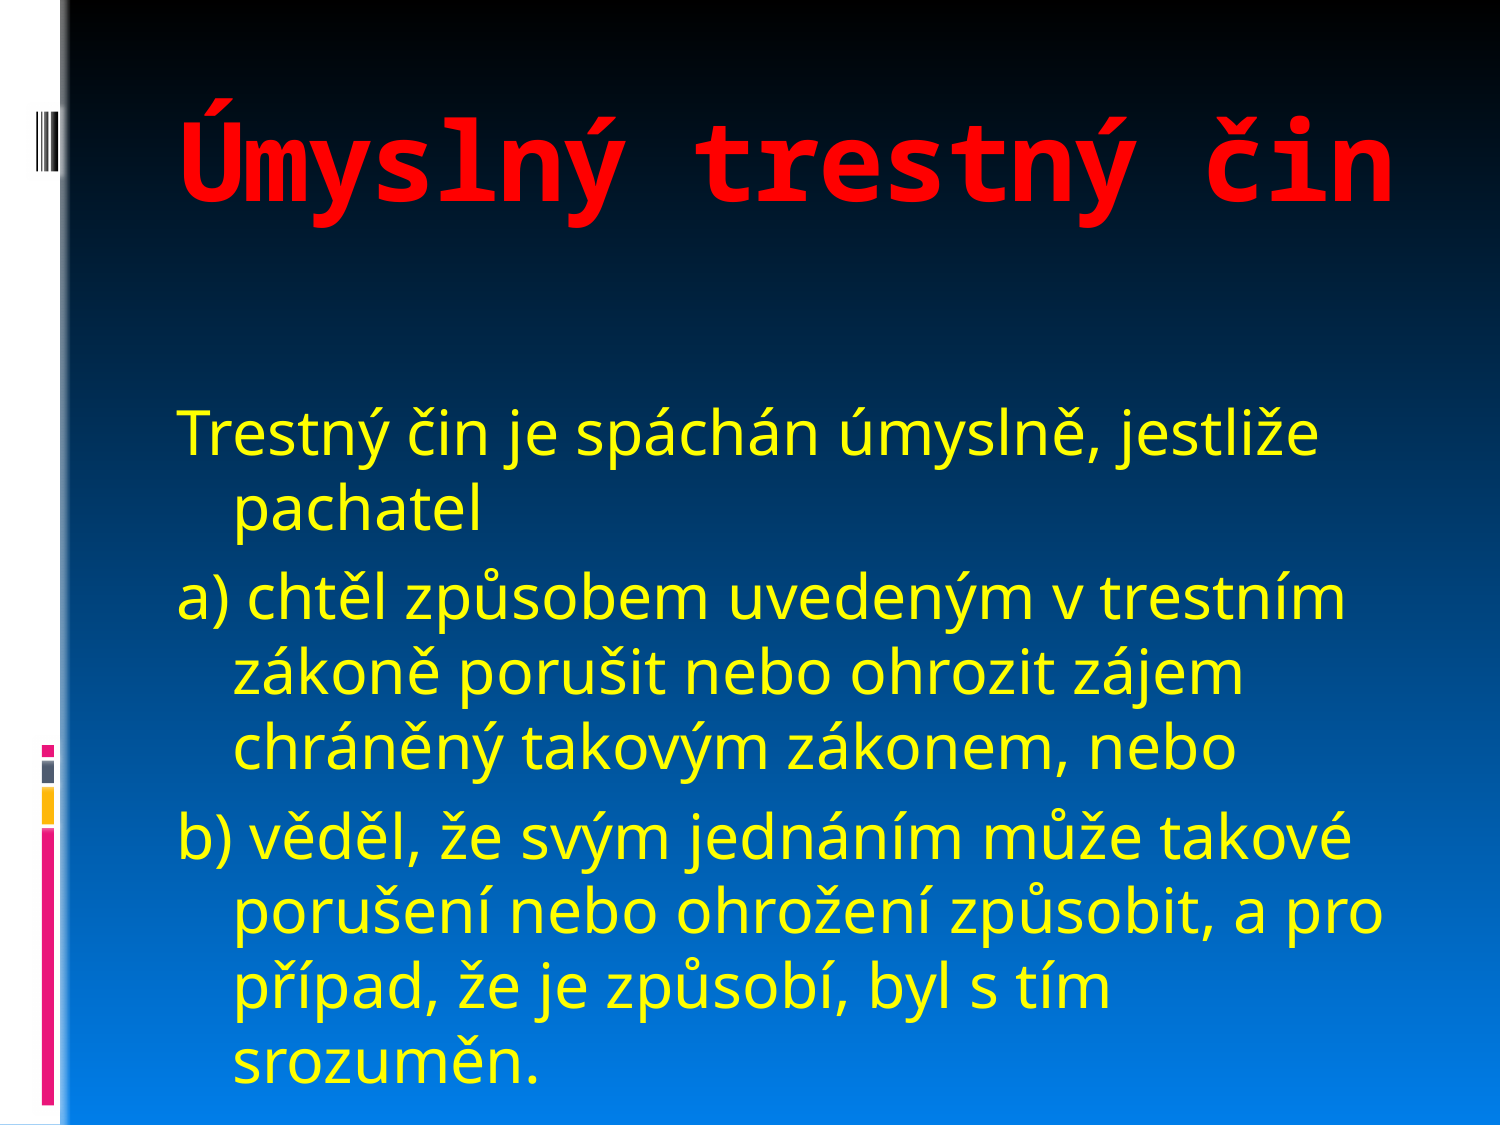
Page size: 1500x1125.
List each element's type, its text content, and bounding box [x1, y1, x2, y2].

list Trestný čin je spáchán úmyslně, jestliže pachatel a) chtěl způsobem uvedeným v trestním zákoně porušit nebo ohrozit zájem chráněný takovým zákonem, nebo b) věděl, že svým jednáním může takové porušení nebo ohrožení způsobit, a pro případ, že je způsobí, byl s tím srozuměn. [150, 385, 1425, 1043]
title Úmyslný trestný čin [150, 83, 1425, 234]
